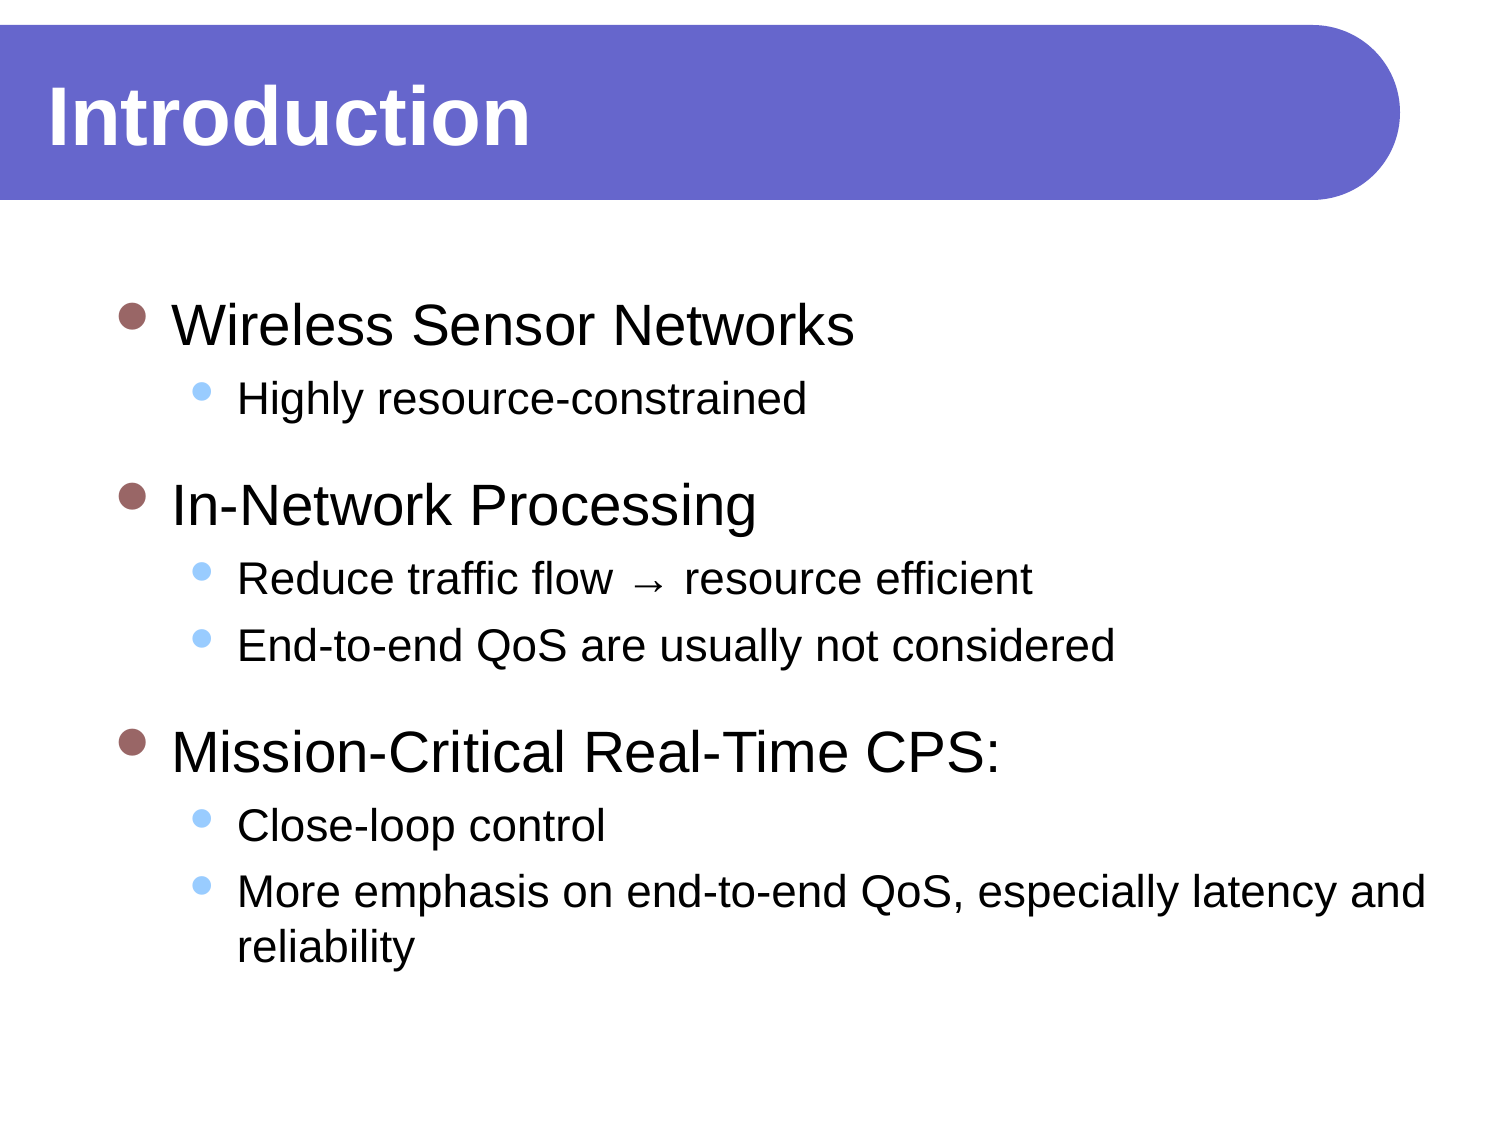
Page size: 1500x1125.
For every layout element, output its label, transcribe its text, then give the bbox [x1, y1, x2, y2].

title Introduction [31, 37, 1348, 188]
list Wireless Sensor Networks Highly resource-constrained In-Network Processing Reduce traffic flow → resource efficient End-to-end QoS are usually not considered Mission-Critical Real-Time CPS: Close-loop control More emphasis on end-to-end QoS, especially latency and reliability [99, 279, 1463, 1005]
